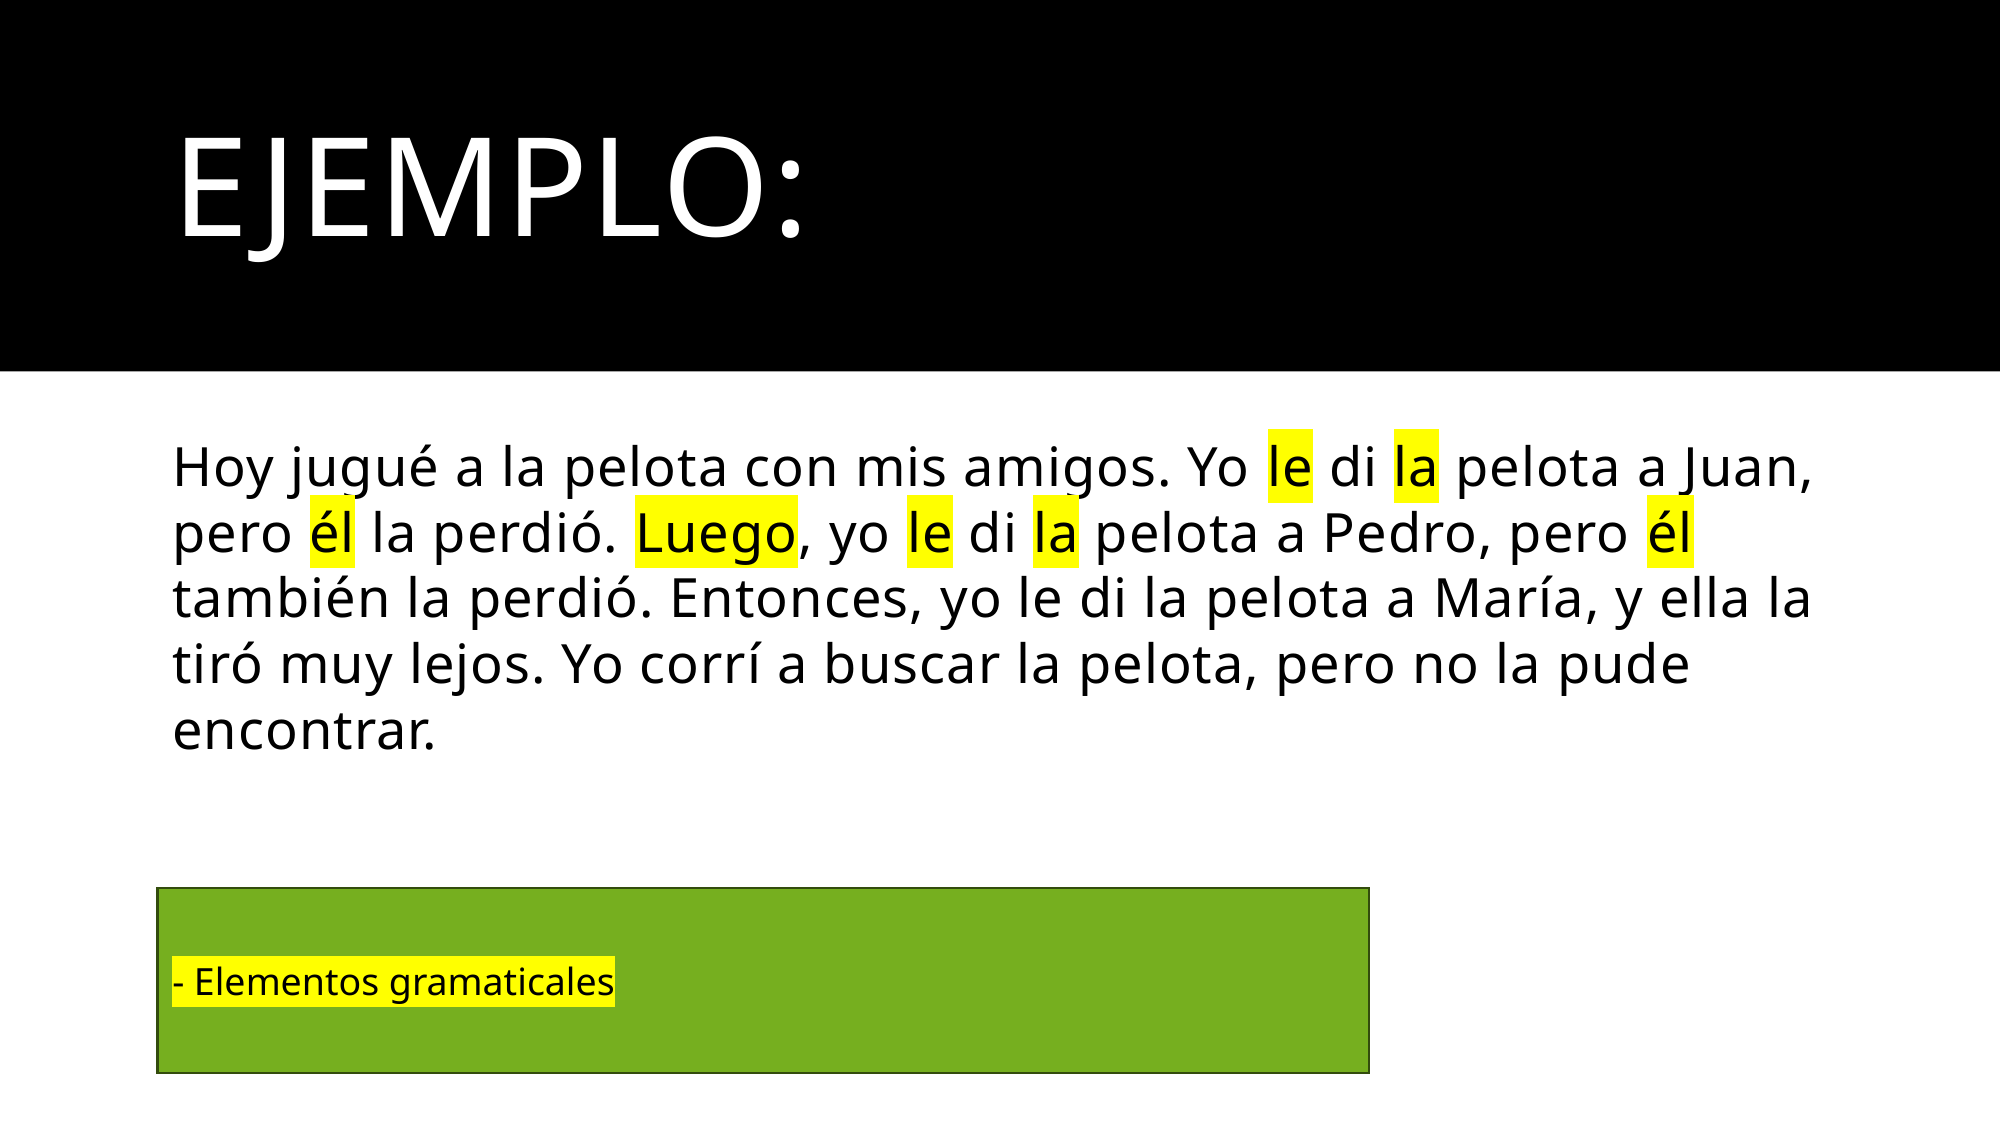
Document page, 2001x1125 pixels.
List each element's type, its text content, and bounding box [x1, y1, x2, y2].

title Ejemplo: [157, 52, 1842, 332]
list Hoy jugué a la pelota con mis amigos. Yo le di la pelota a Juan, pero él la perdió. Luego, yo le di la pelota a Pedro, pero él también la perdió. Entonces, yo le di la pelota a María, y ella la tiró muy lejos. Yo corrí a buscar la pelota, pero no la pude encontrar. [157, 424, 1842, 1014]
text_box - Elementos gramaticales [156, 887, 1370, 1074]
